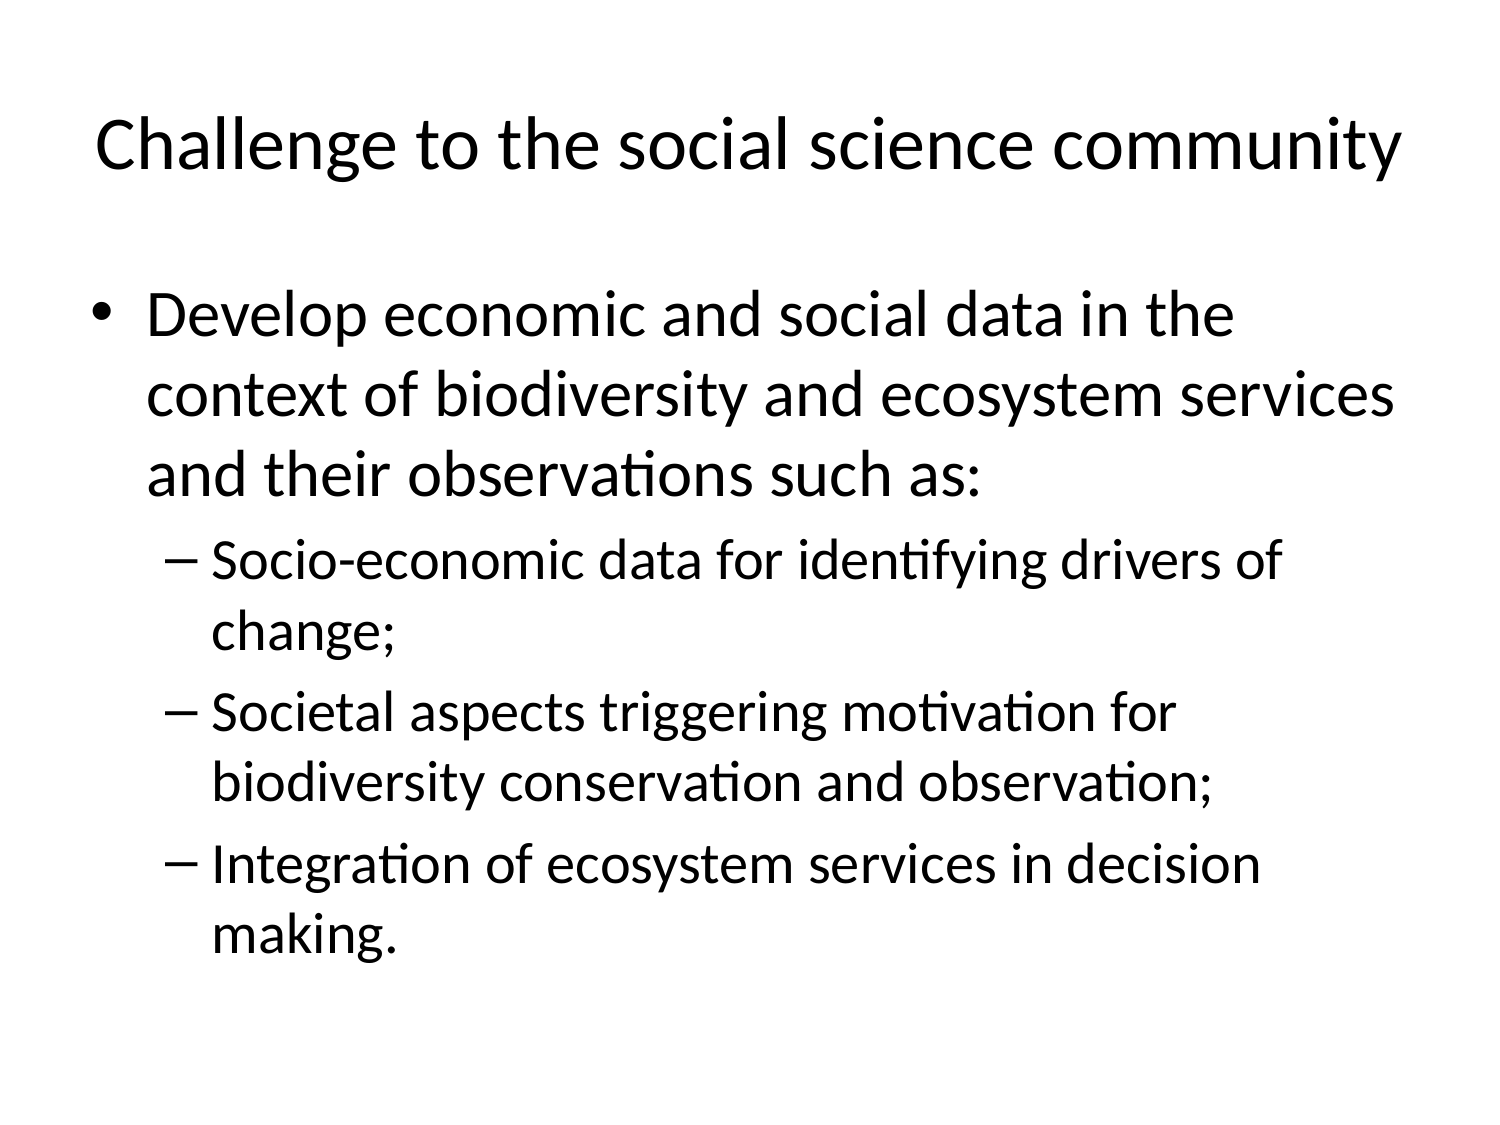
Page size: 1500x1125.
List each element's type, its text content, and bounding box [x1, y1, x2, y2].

title Challenge to the social science community [75, 45, 1425, 233]
list Develop economic and social data in the context of biodiversity and ecosystem services and their observations such as: Socio-economic data for identifying drivers of change; Societal aspects triggering motivation for biodiversity conservation and observation; Integration of ecosystem services in decision making. [75, 262, 1425, 1005]
